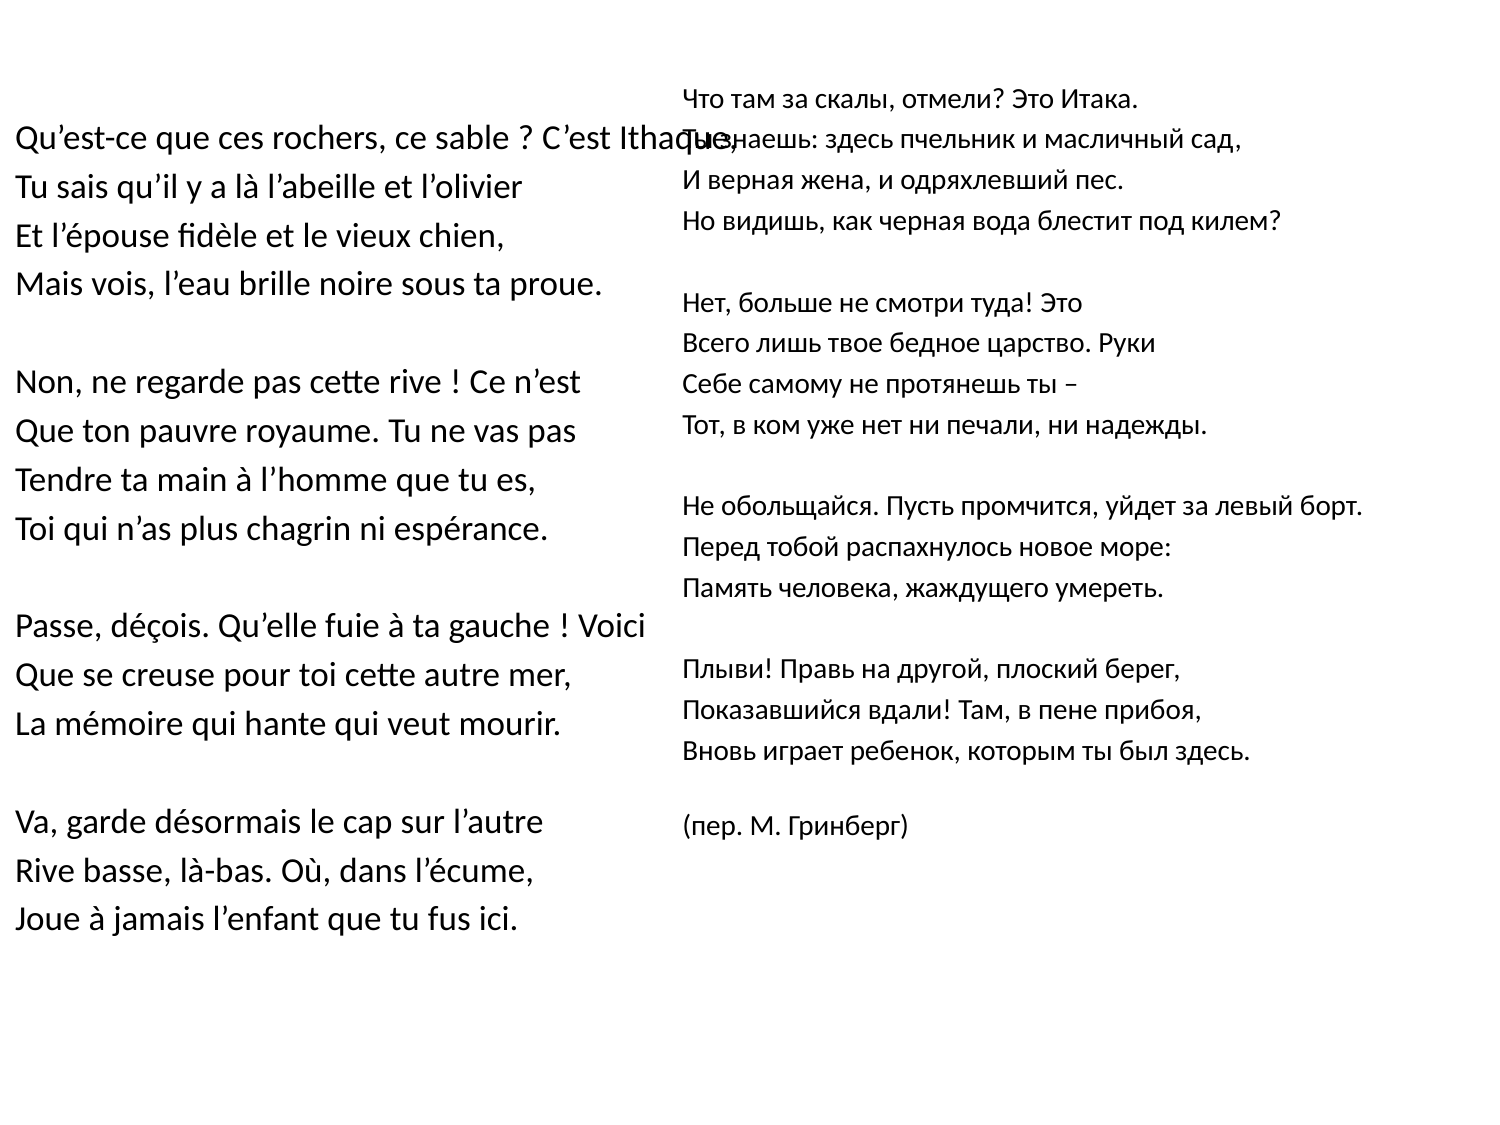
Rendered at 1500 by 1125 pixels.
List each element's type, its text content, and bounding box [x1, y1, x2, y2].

list Qu’est-ce que ces rochers, ce sable ? C’est Ithaque, Tu sais qu’il y a là l’abeille et l’olivier Et l’épouse fidèle et le vieux chien, Mais vois, l’eau brille noire sous ta proue. Non, ne regarde pas cette rive ! Ce n’est Que ton pauvre royaume. Tu ne vas pas Tendre ta main à l’homme que tu es, Toi qui n’as plus chagrin ni espérance. Passe, déçois. Qu’elle fuie à ta gauche ! Voici Que se creuse pour toi cette autre mer, La mémoire qui hante qui veut mourir. Va, garde désormais le cap sur l’autre Rive basse, là-bas. Où, dans l’écume, Joue à jamais l’enfant que tu fus ici. [0, 19, 798, 965]
list Что там за скалы, отмели? Это Итака. Ты знаешь: здесь пчельник и масличный сад, И верная жена, и одряхлевший пес. Но видишь, как черная вода блестит под килем? Нет, больше не смотри туда! Это Всего лишь твое бедное царство. Руки Себе самому не протянешь ты – Тот, в ком уже нет ни печали, ни надежды. Не обольщайся. Пусть промчится, уйдет за левый борт. Перед тобой распахнулось новое море: Память человека, жаждущего умереть. Плыви! Правь на другой, плоский берег, Показавшийся вдали! Там, в пене прибоя, Вновь играет ребенок, которым ты был здесь. (пер. М. Гринберг) [798, 30, 1483, 858]
